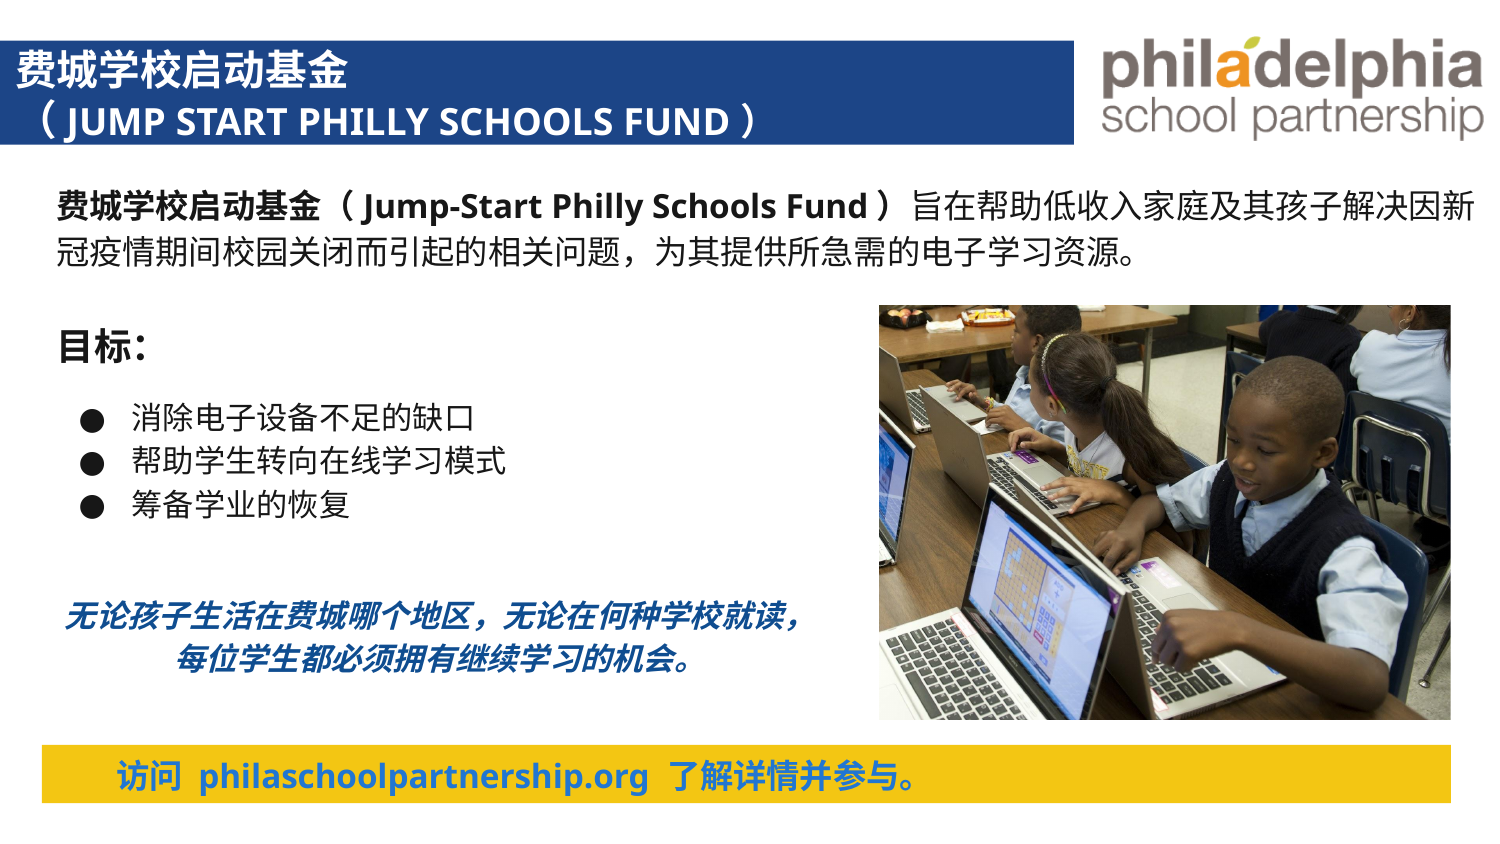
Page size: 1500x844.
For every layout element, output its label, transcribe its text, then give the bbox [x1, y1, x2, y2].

text_box [41, 794, 101, 804]
text_box [0, 108, 1074, 145]
picture [878, 304, 1452, 745]
text_box 目标： 消除电子设备不足的缺口 帮助学生转向在线学习模式 筹备学业的恢复 无论孩子生活在费城哪个地区，无论在何种学校就读，每位学生都必须拥有继续学习的机会。 [41, 301, 838, 794]
text_box 费城学校启动基金（Jump-Start Philly Schools Fund）旨在帮助低收入家庭及其孩子解决因新冠疫情期间校园关闭而引起的相关问题，为其提供所急需的电子学习资源。 [41, 164, 1491, 306]
text_box 访问 philaschoolpartnership.org 了解详情并参与。 [101, 734, 1464, 814]
picture [1102, 35, 1484, 141]
text_box 费城学校启动基金 （JUMP START PHILLY SCHOOLS FUND） [0, 28, 1199, 108]
